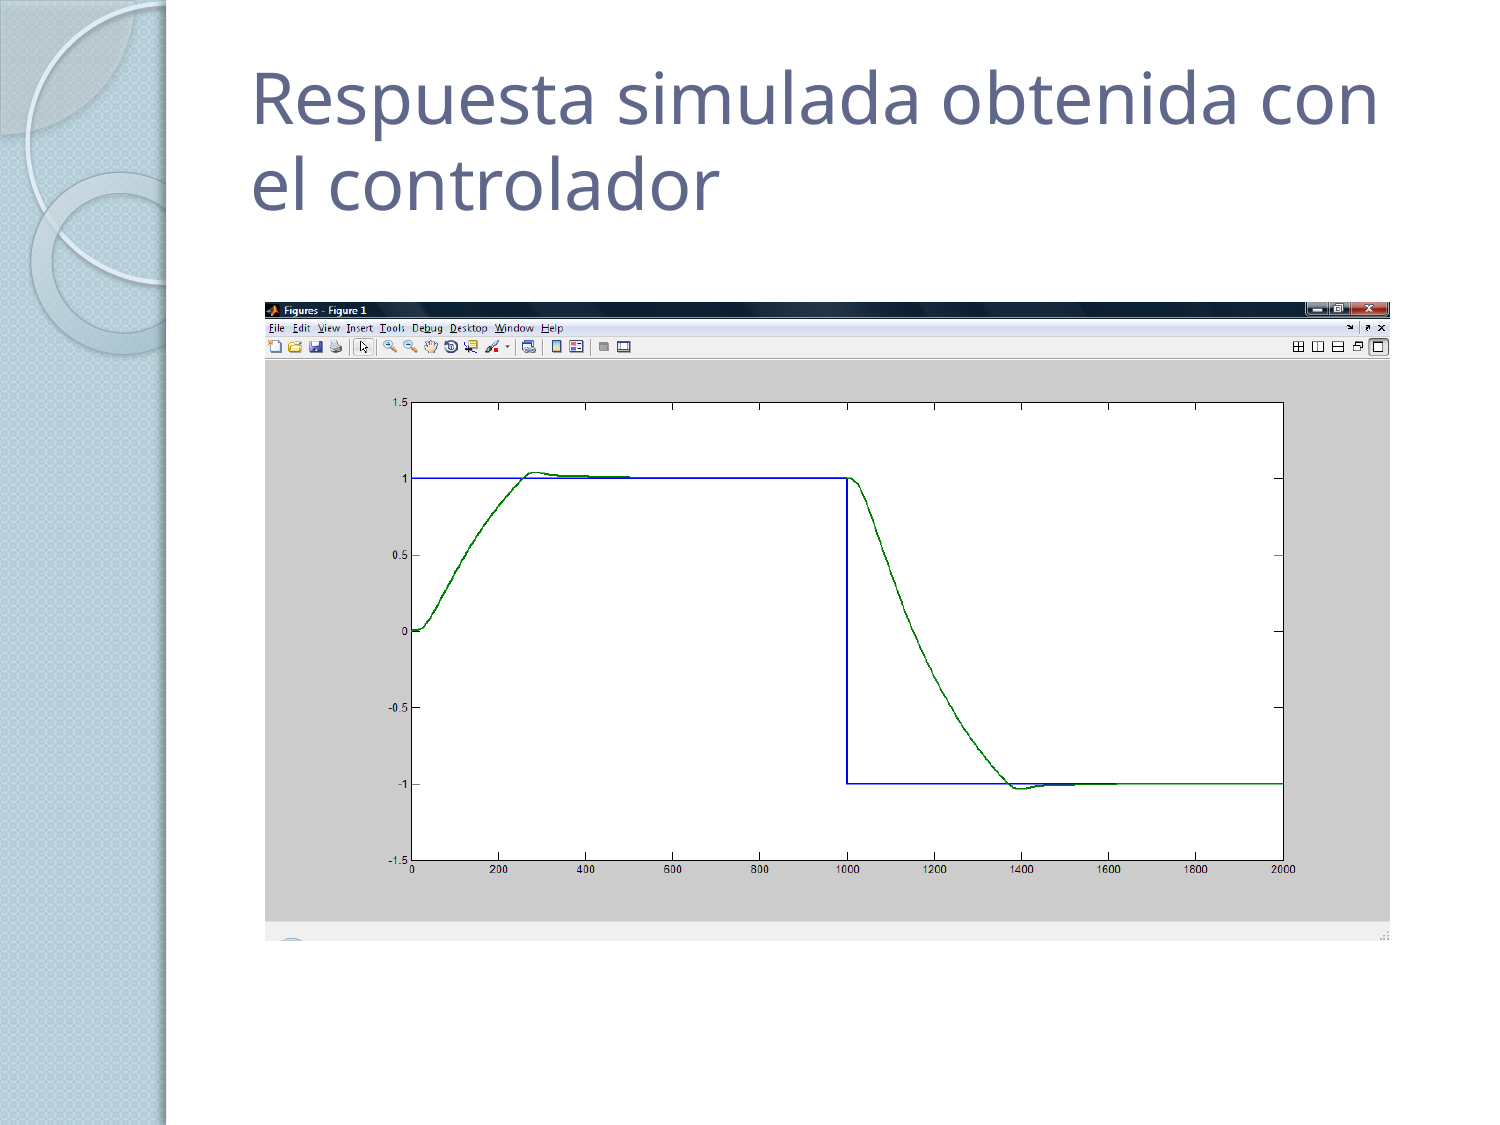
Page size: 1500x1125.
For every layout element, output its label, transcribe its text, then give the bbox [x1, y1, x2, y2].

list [265, 302, 1390, 941]
title Respuesta simulada obtenida con el controlador [235, 45, 1466, 233]
